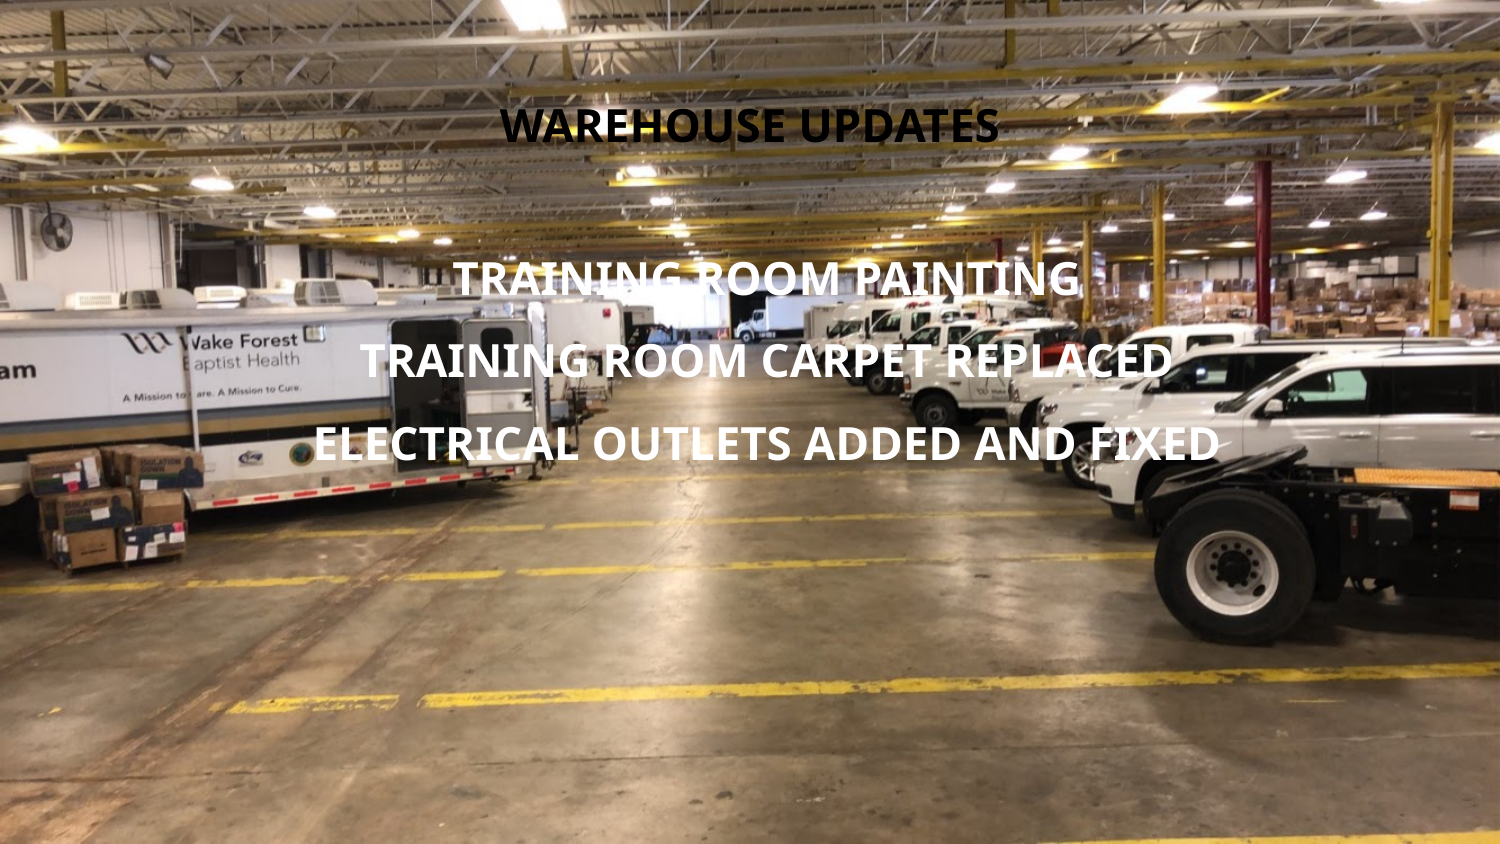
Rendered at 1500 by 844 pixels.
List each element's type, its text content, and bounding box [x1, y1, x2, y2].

title Warehouse updates [51, 72, 1449, 167]
picture [0, 0, 1500, 844]
list Training room Painting Training Room Carpet Replaced Electrical outlets added and fixed [68, 207, 1466, 768]
